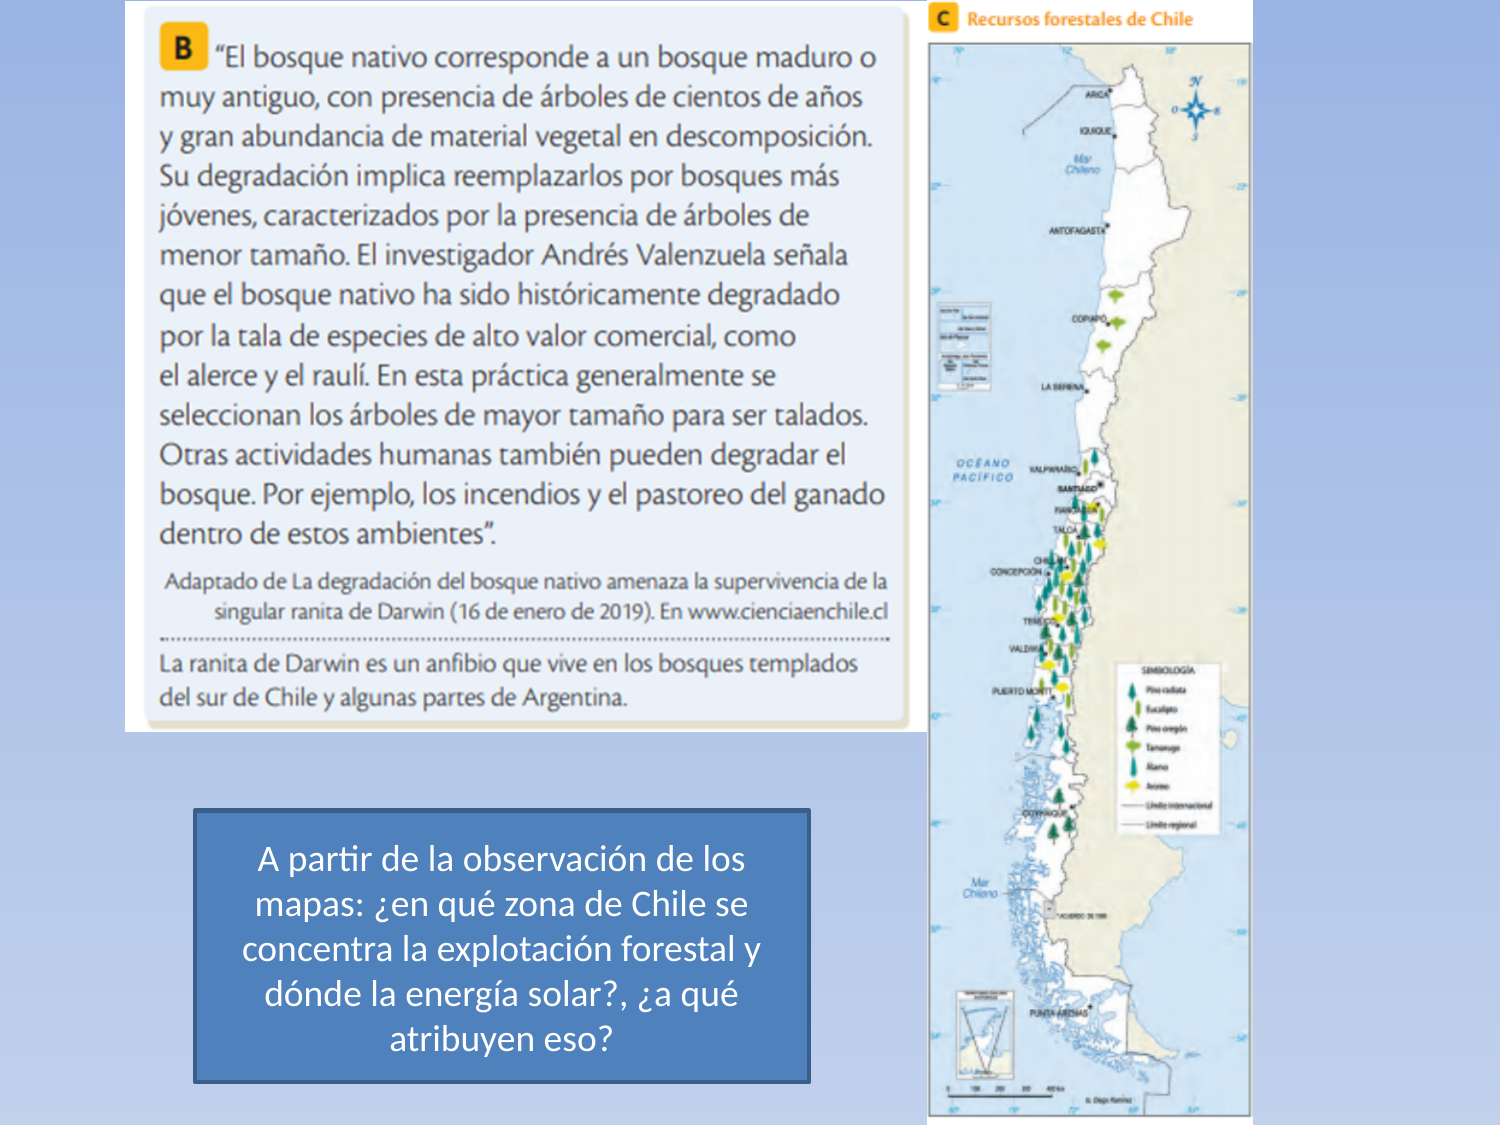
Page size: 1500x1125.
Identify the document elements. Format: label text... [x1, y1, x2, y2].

picture [926, 0, 1254, 1125]
text_box A partir de la observación de los mapas: ¿en qué zona de Chile se concentra la explotación forestal y dónde la energía solar?, ¿a qué atribuyen eso? [193, 808, 811, 1084]
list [124, 1, 923, 732]
